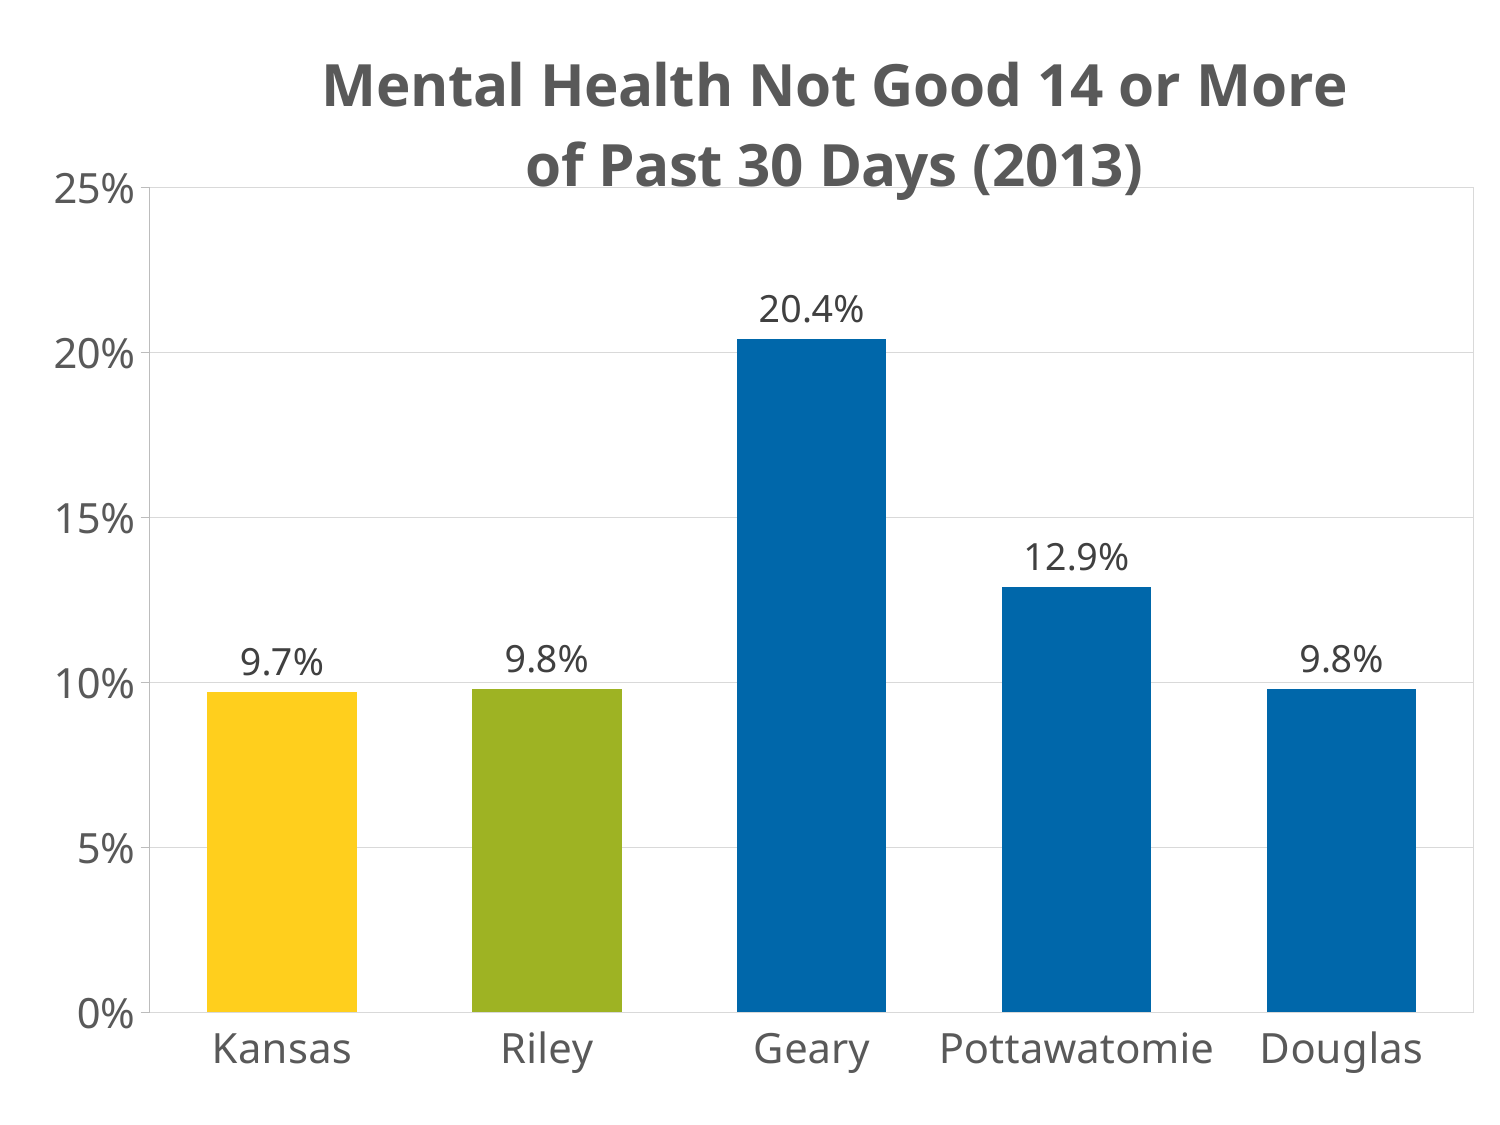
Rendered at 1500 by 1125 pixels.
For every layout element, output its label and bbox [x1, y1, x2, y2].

chart [0, 0, 1500, 1113]
